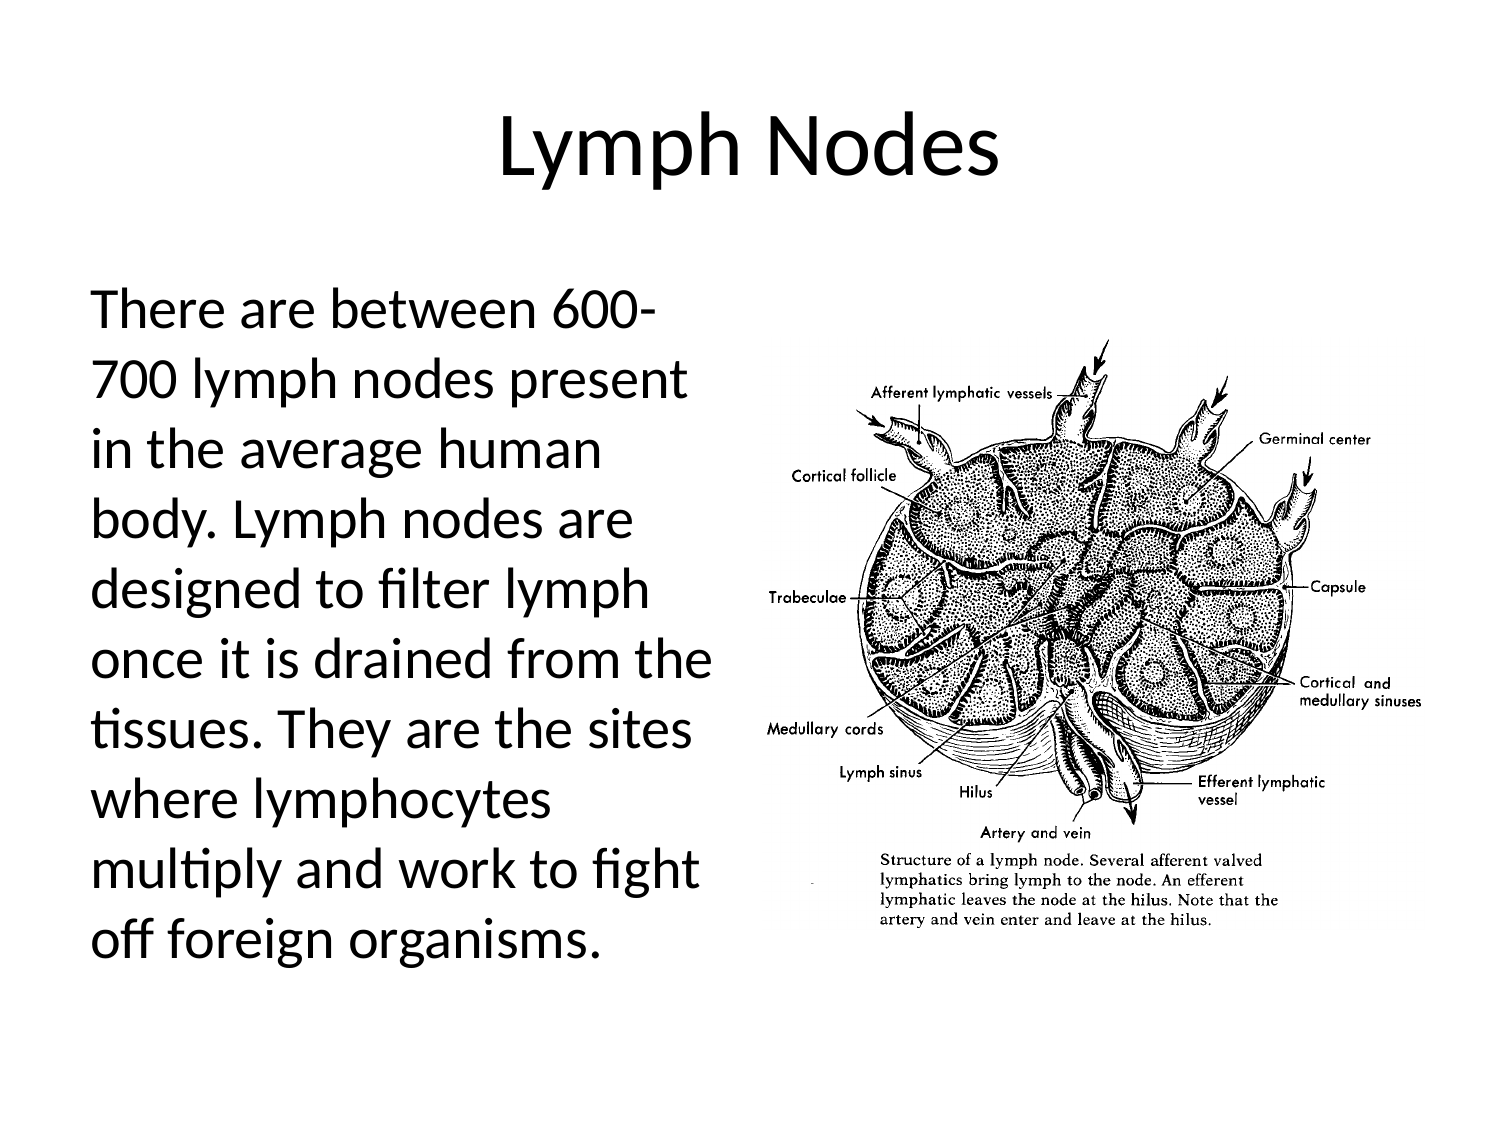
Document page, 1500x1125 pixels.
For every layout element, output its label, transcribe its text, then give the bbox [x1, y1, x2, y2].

list There are between 600-700 lymph nodes present in the average human body. Lymph nodes are designed to filter lymph once it is drained from the tissues. They are the sites where lymphocytes multiply and work to fight off foreign organisms. [75, 262, 738, 1005]
title Lymph Nodes [75, 45, 1425, 233]
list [762, 337, 1426, 930]
